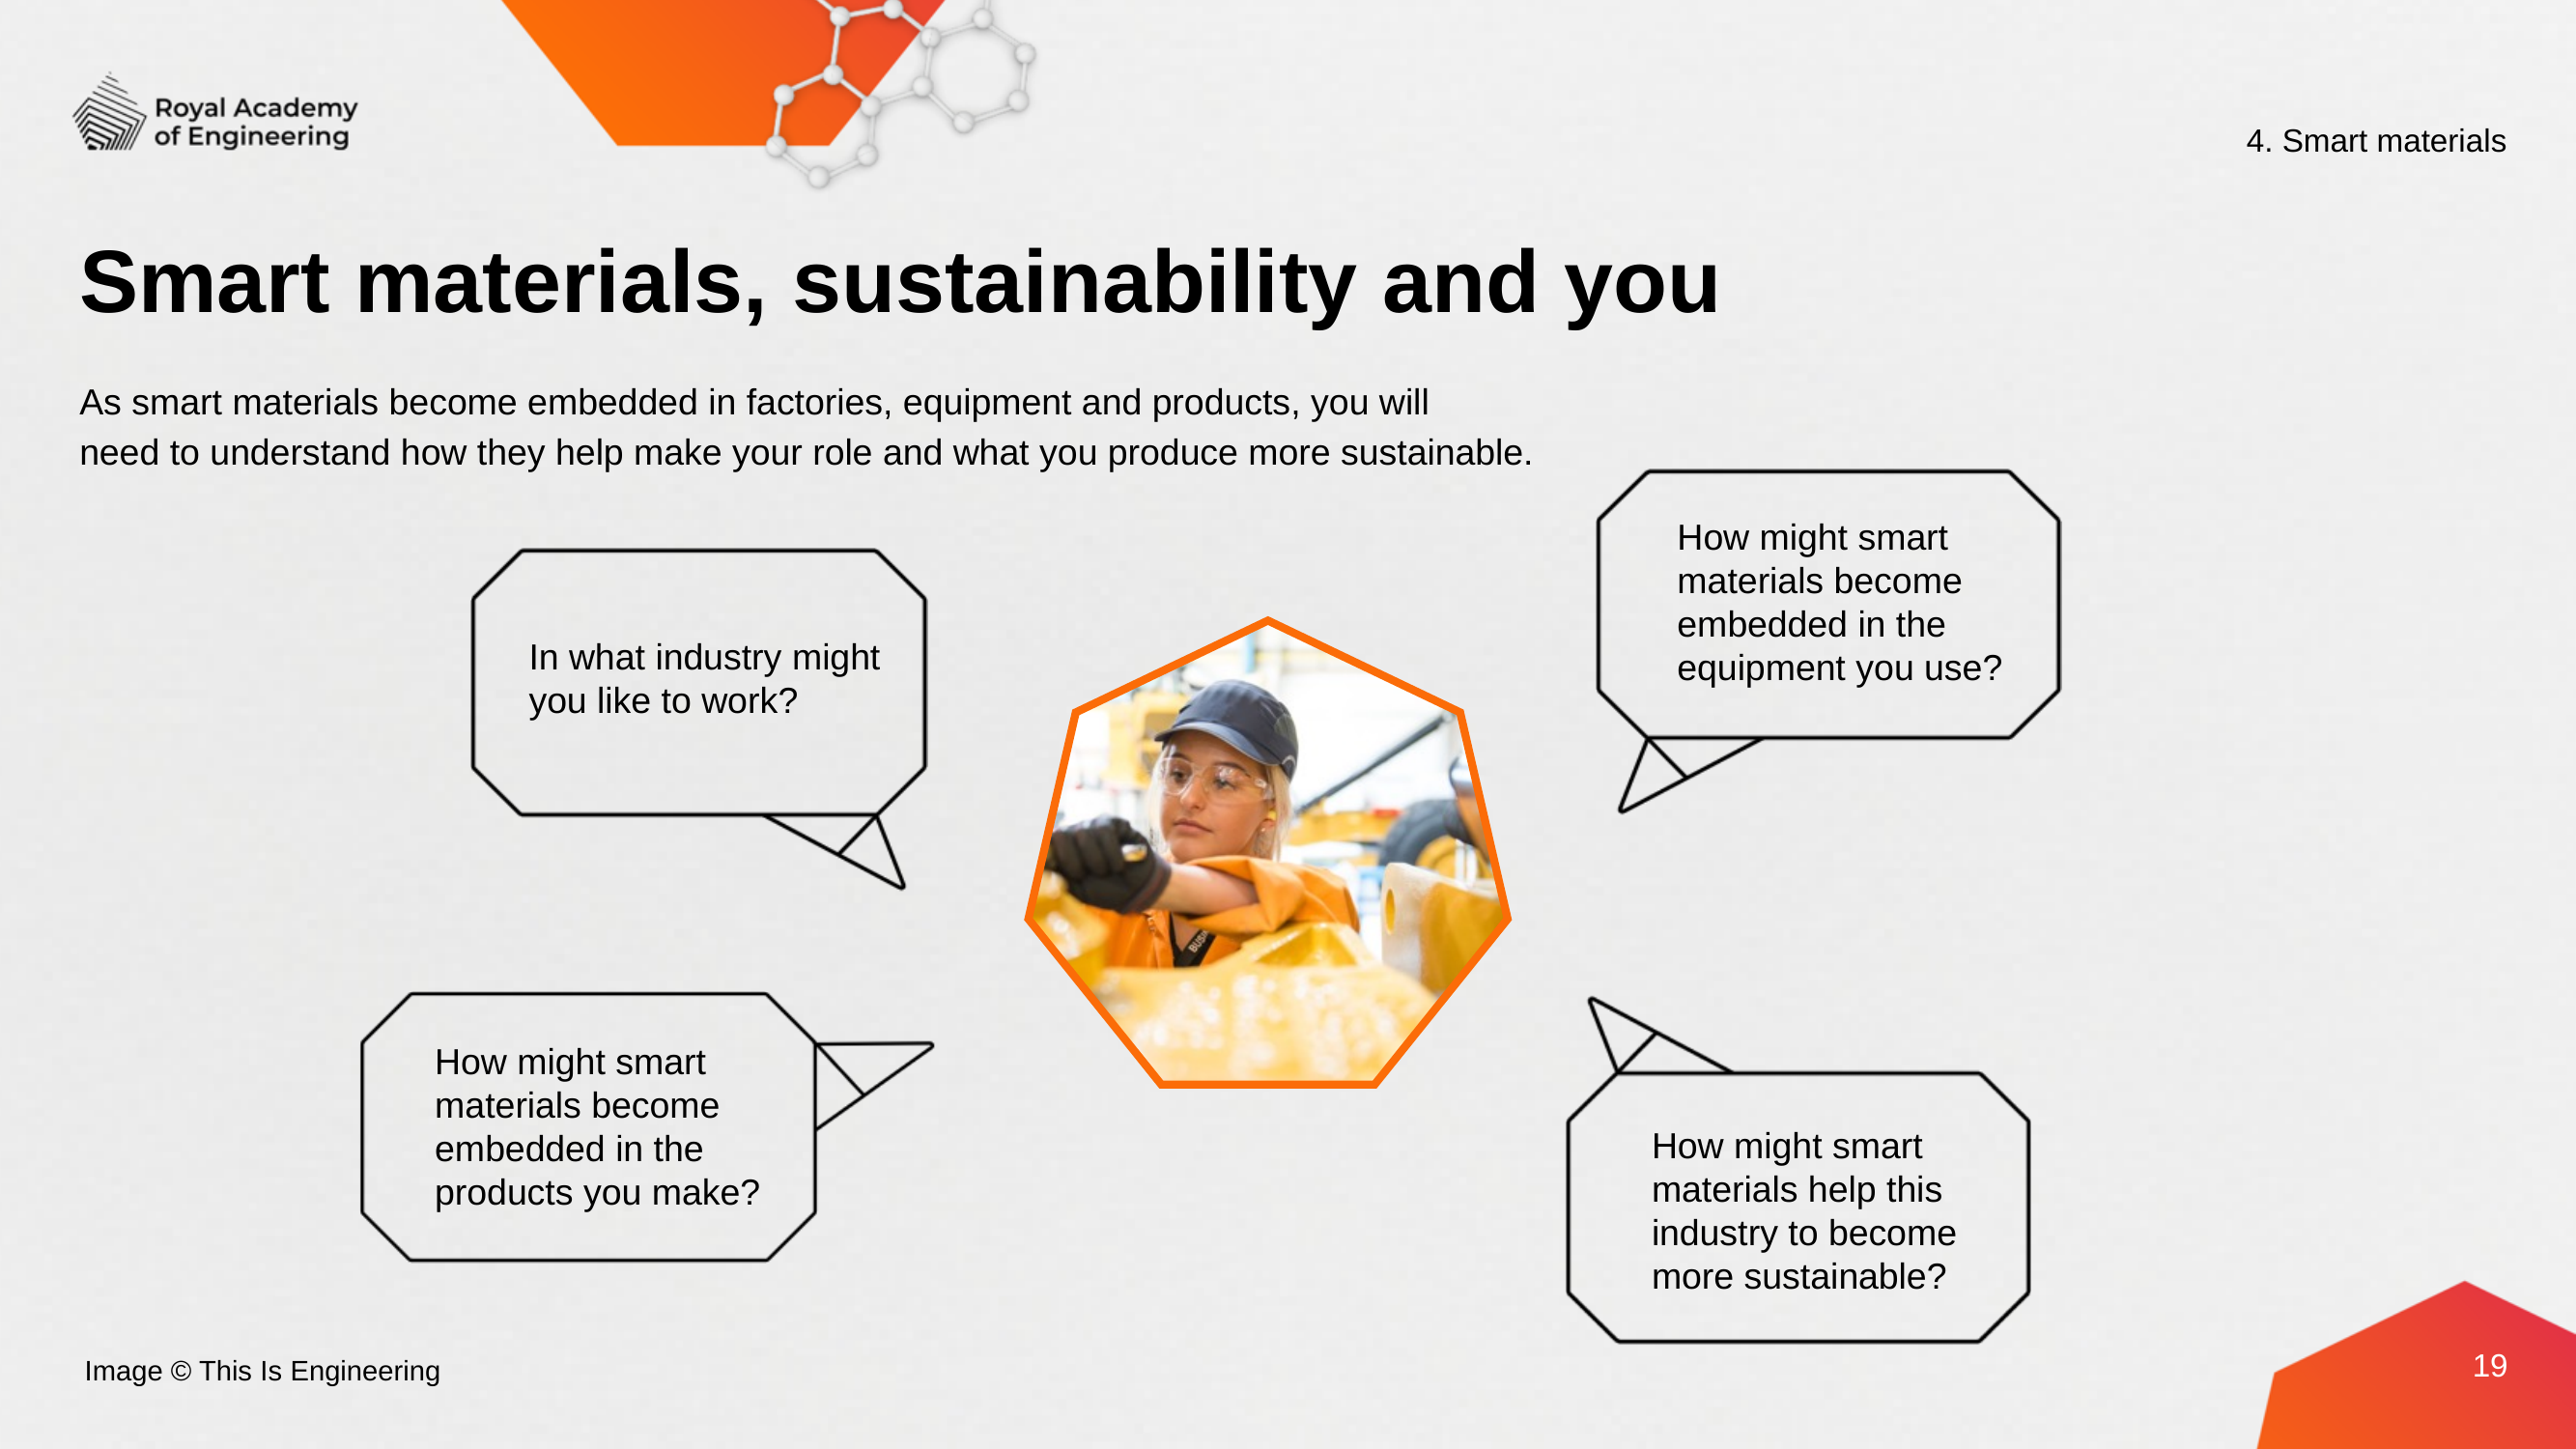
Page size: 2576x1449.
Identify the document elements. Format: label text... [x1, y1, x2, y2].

title Smart materials, sustainability and you [65, 229, 2287, 345]
picture [0, 0, 2576, 1449]
text_box [1028, 620, 1508, 1085]
text_box As smart materials become embedded in factories, equipment and products, you will need to understand how they help make your role and what you produce more sustainable. [65, 365, 2474, 480]
text_box 19 [2422, 1345, 2508, 1423]
text_box 4. Smart materials [1502, 120, 2507, 198]
text_box Image © This Is Engineering [70, 1345, 1224, 1385]
